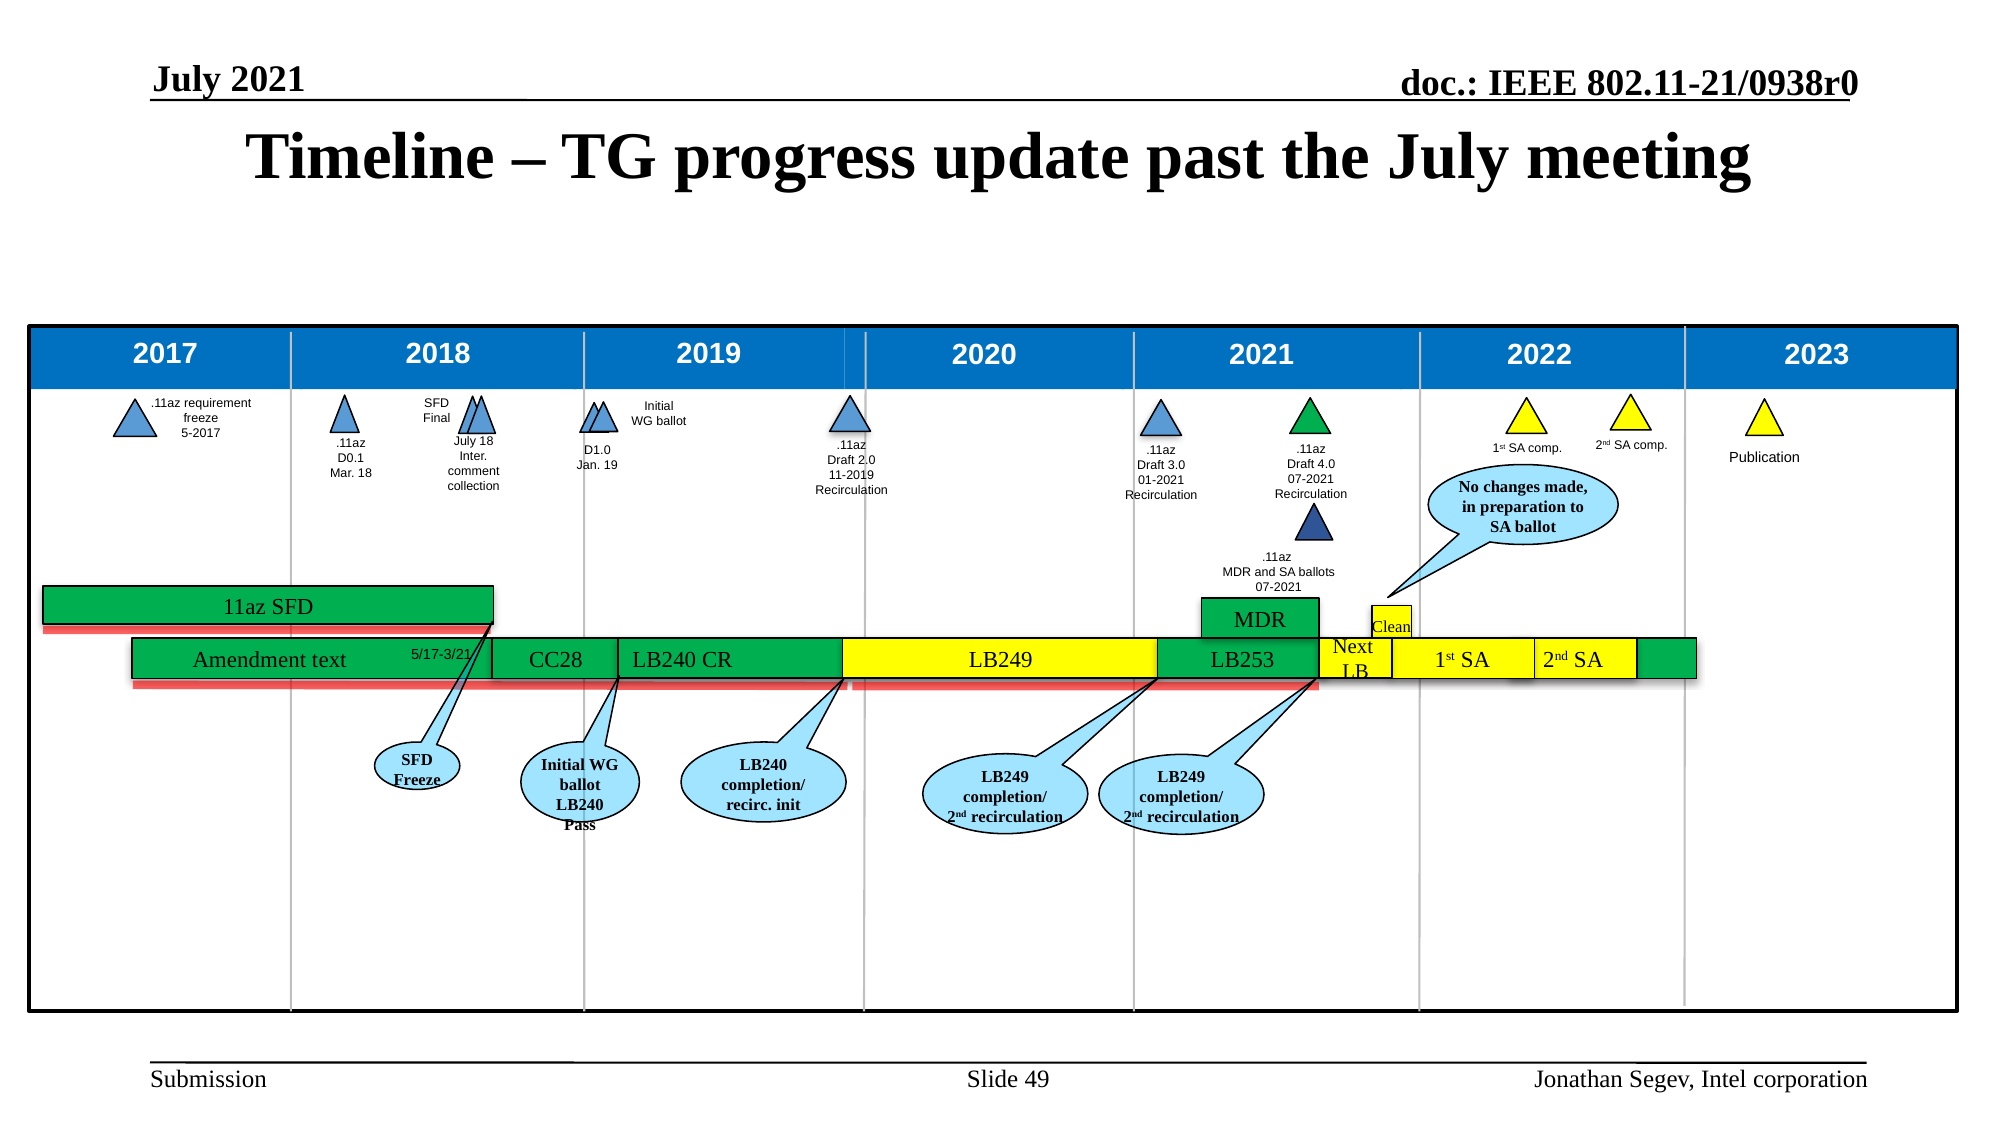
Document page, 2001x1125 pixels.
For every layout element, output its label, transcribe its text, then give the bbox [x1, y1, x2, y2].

title Timeline – TG progress update past the July meeting [149, 112, 1850, 193]
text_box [1578, 394, 1686, 460]
text_box Amendment text [1690, 637, 1697, 679]
text_box [1745, 398, 1784, 436]
text_box [113, 399, 157, 437]
text_box .11az requirement freeze 5-2017 [122, 388, 280, 448]
footer Jonathan Segev, Intel corporation [1171, 1061, 1869, 1093]
text_box Amendment text [131, 639, 285, 679]
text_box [1473, 397, 1574, 463]
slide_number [152, 54, 563, 100]
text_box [1257, 397, 1365, 509]
text_box [29, 326, 288, 1012]
text_box Publication [1698, 441, 1831, 473]
slide_number Slide 49 [950, 1061, 1067, 1123]
text_box 11az SFD [42, 585, 285, 625]
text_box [290, 326, 1686, 1012]
text_box [1690, 390, 1957, 1012]
text_box 2023 [1688, 328, 1957, 390]
